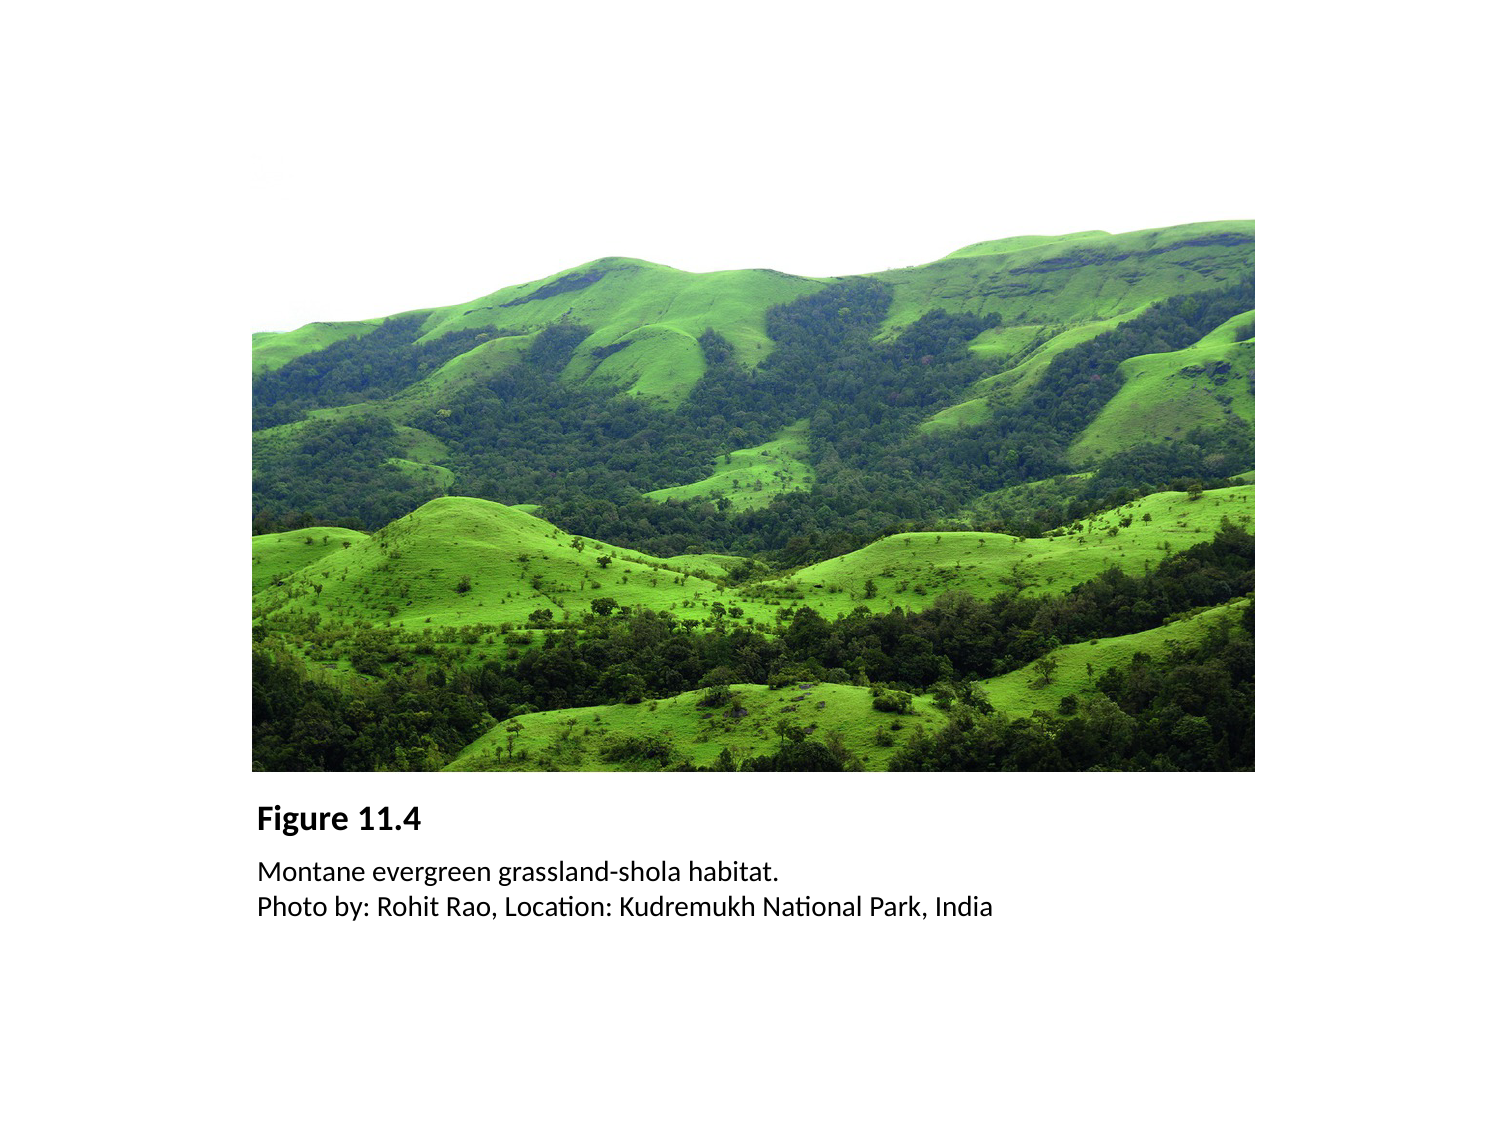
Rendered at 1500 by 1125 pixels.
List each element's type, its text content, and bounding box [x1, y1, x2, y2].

title Figure 11.4 [242, 786, 1258, 845]
list Montane evergreen grassland-shola habitat. Photo by: Rohit Rao, Location: Kudremukh National Park, India [242, 845, 1258, 941]
picture [248, 100, 1259, 776]
